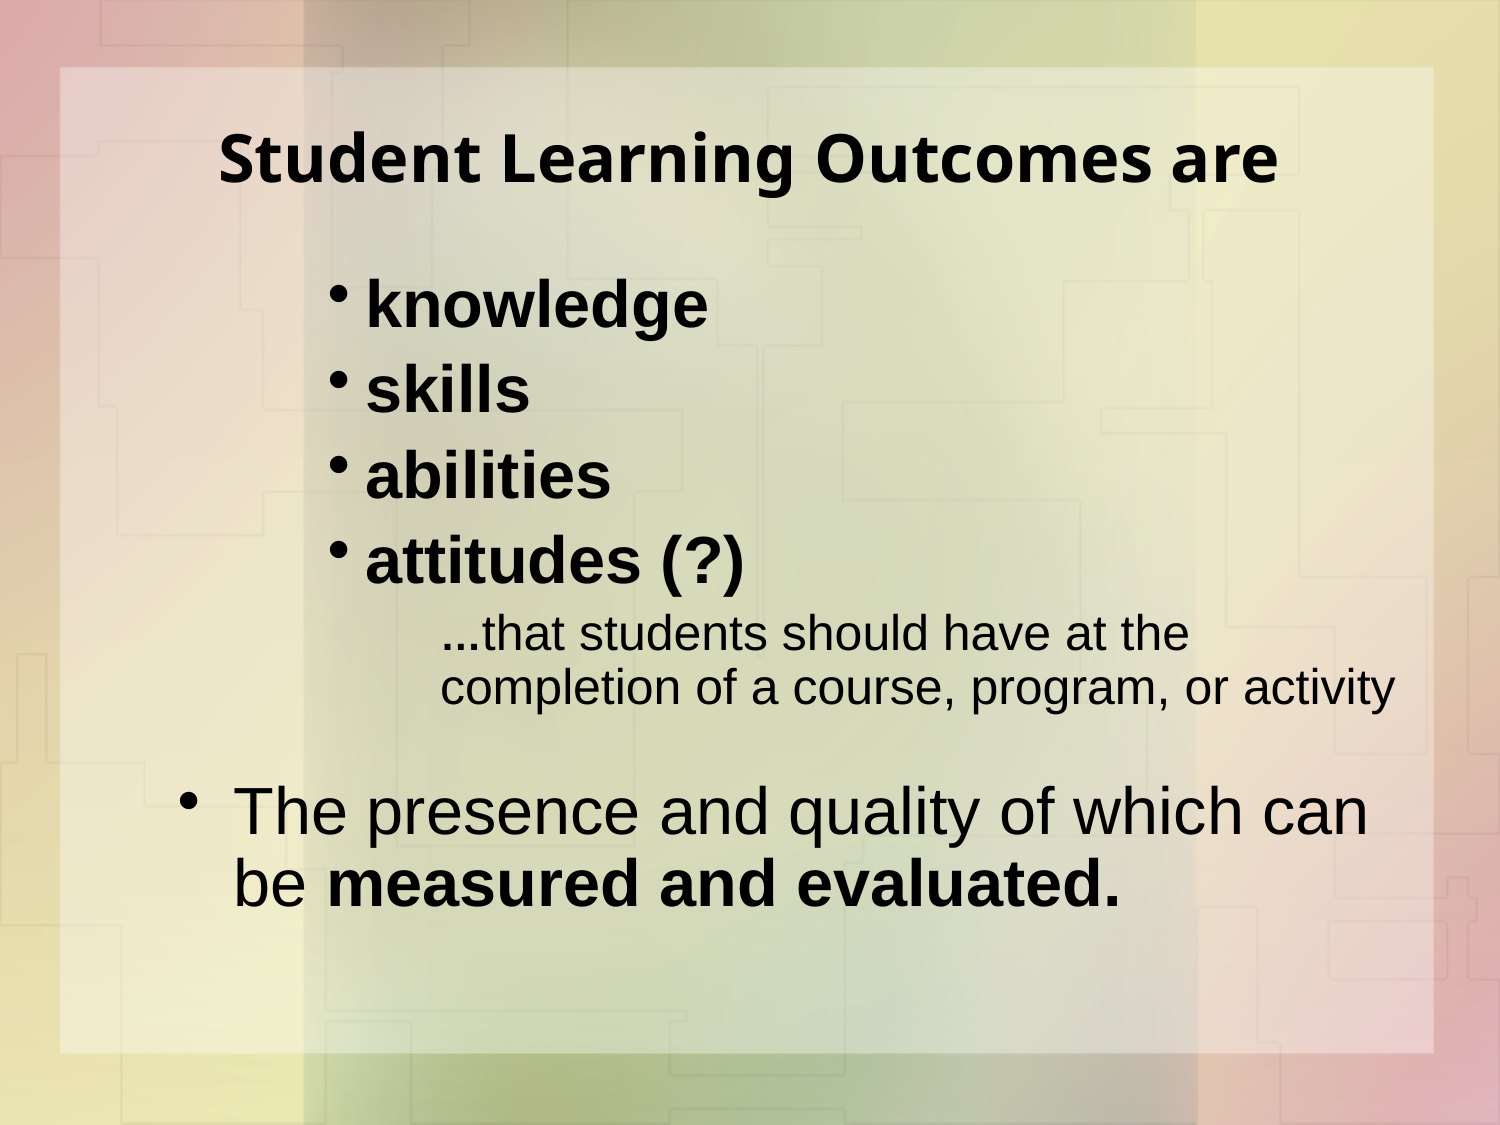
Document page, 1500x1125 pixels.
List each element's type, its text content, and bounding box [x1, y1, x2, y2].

list knowledge skills abilities attitudes (?) …that students should have at the completion of a course, program, or activity The presence and quality of which can be measured and evaluated. [162, 262, 1438, 1038]
picture [0, 0, 1500, 1125]
title Student Learning Outcomes are [62, 137, 1454, 276]
